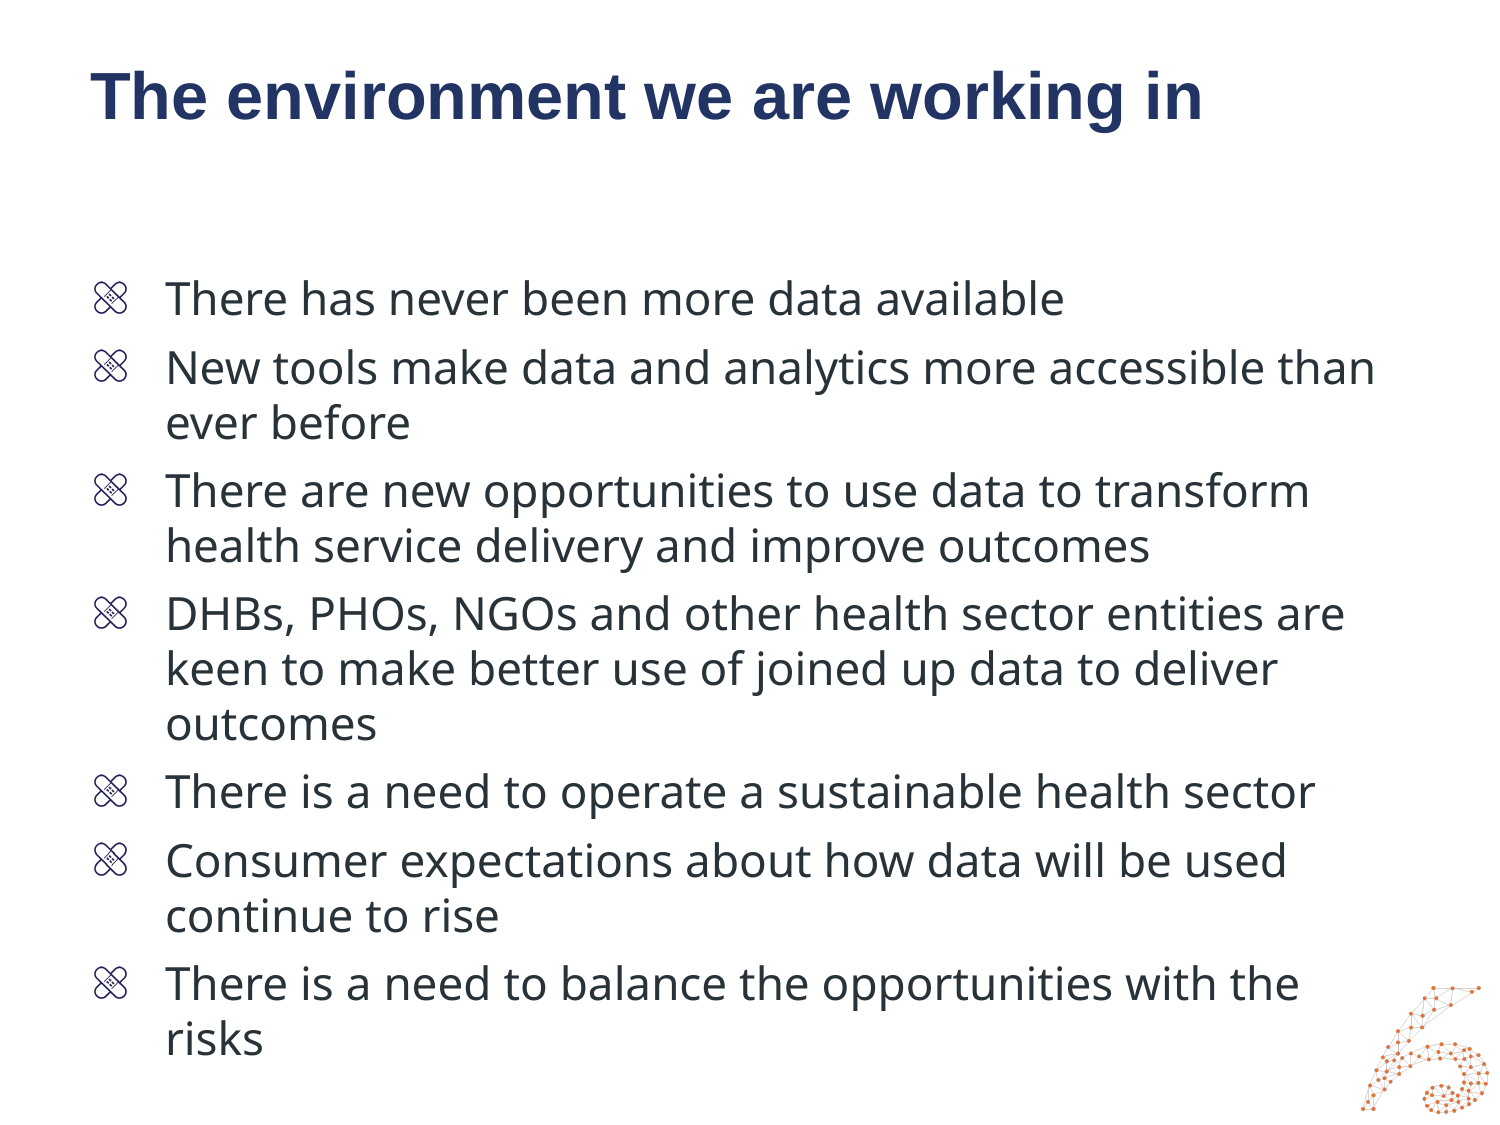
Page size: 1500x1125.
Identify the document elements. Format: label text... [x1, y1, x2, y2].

picture [94, 596, 127, 629]
picture [94, 473, 127, 506]
picture [94, 966, 127, 999]
picture [94, 349, 127, 382]
list There has never been more data available New tools make data and analytics more accessible than ever before There are new opportunities to use data to transform health service delivery and improve outcomes DHBs, PHOs, NGOs and other health sector entities are keen to make better use of joined up data to deliver outcomes There is a need to operate a sustainable health sector Consumer expectations about how data will be used continue to rise There is a need to balance the opportunities with the risks [75, 262, 1425, 1005]
picture [94, 842, 127, 876]
picture [1361, 986, 1489, 1114]
picture [94, 774, 127, 807]
title The environment we are working in [75, 45, 1425, 233]
picture [94, 281, 127, 314]
